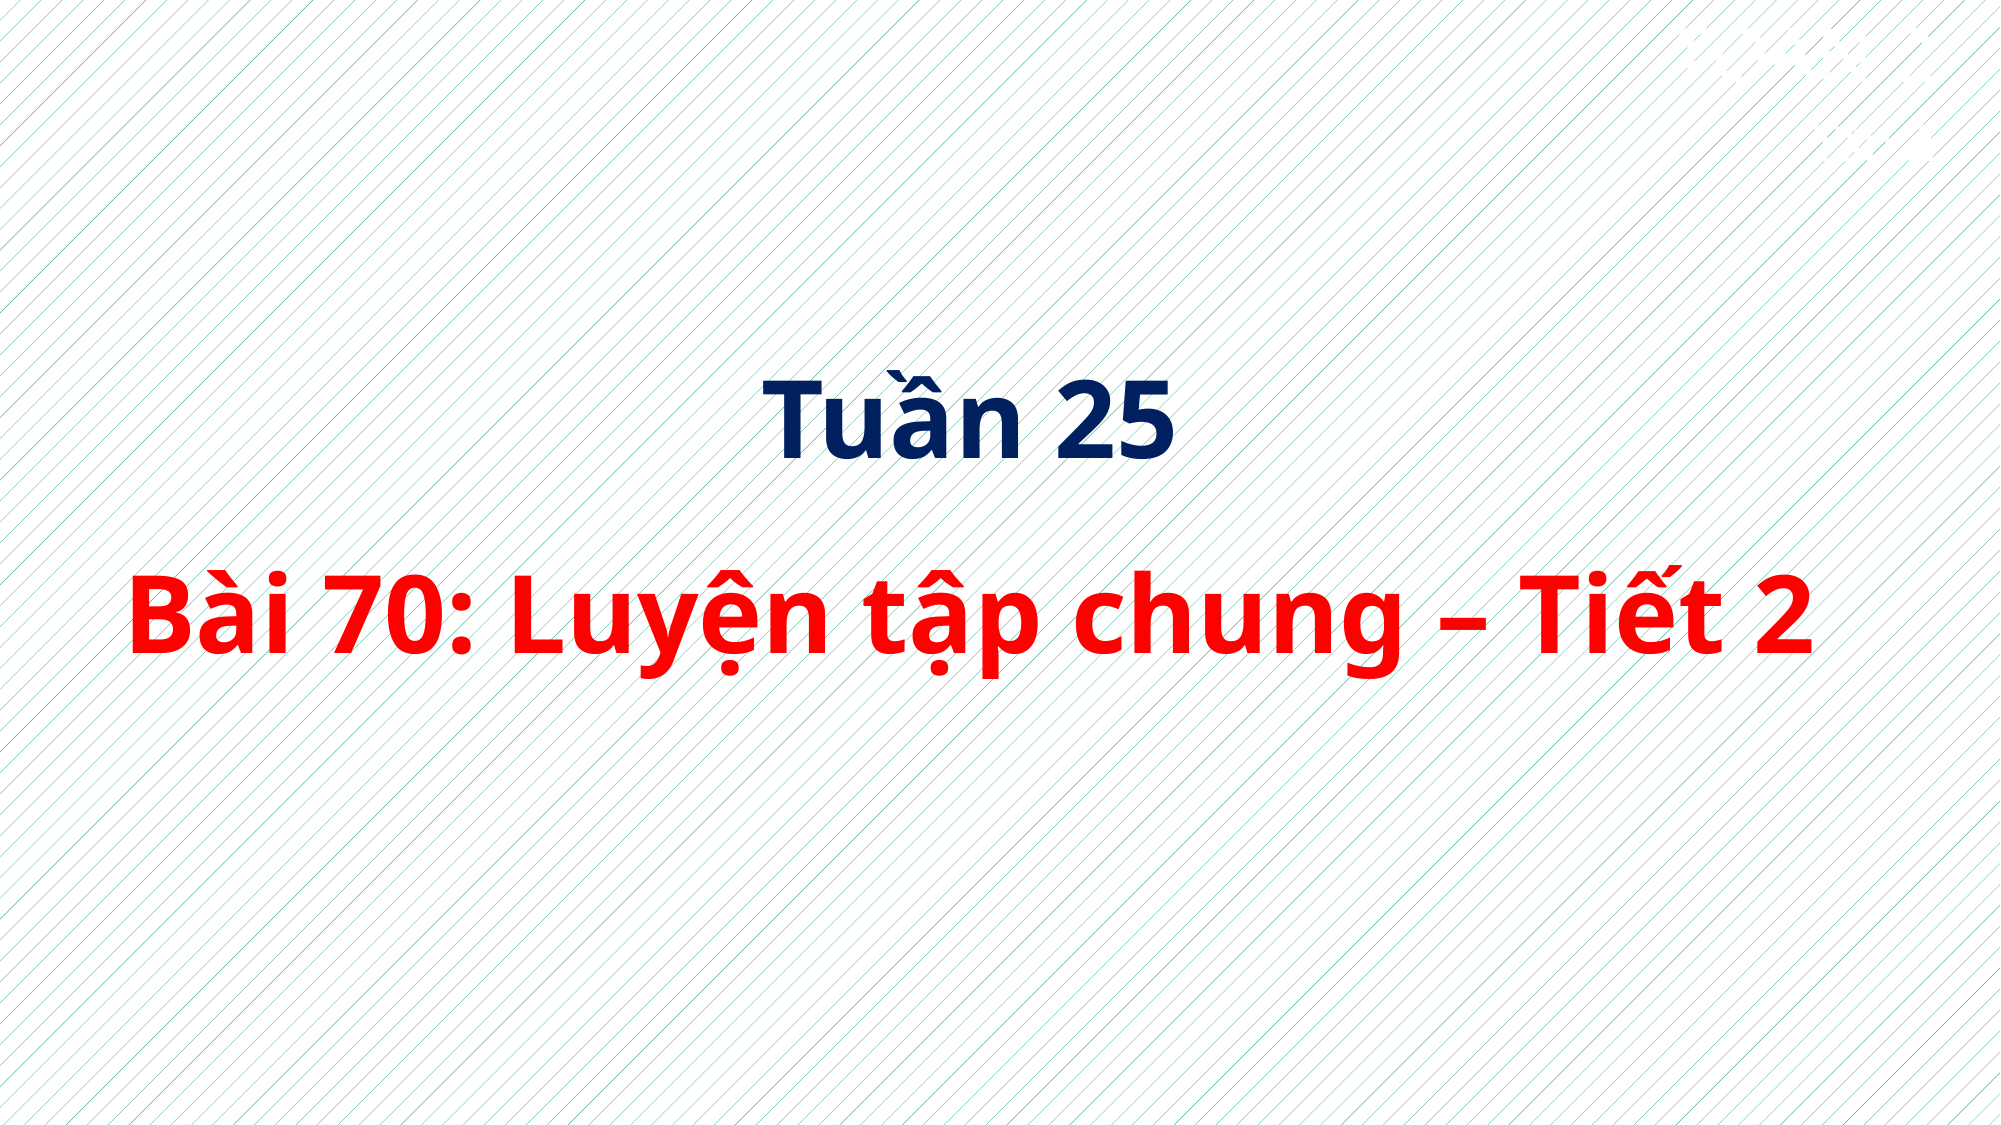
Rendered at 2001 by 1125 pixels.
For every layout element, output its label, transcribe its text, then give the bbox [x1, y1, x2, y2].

text_box TOÁN 2 [1656, 0, 1951, 105]
text_box Tập 2 [1796, 103, 1951, 179]
title Tuần 25 Bài 70: Luyện tập chung – Tiết 2 [0, 277, 1941, 683]
